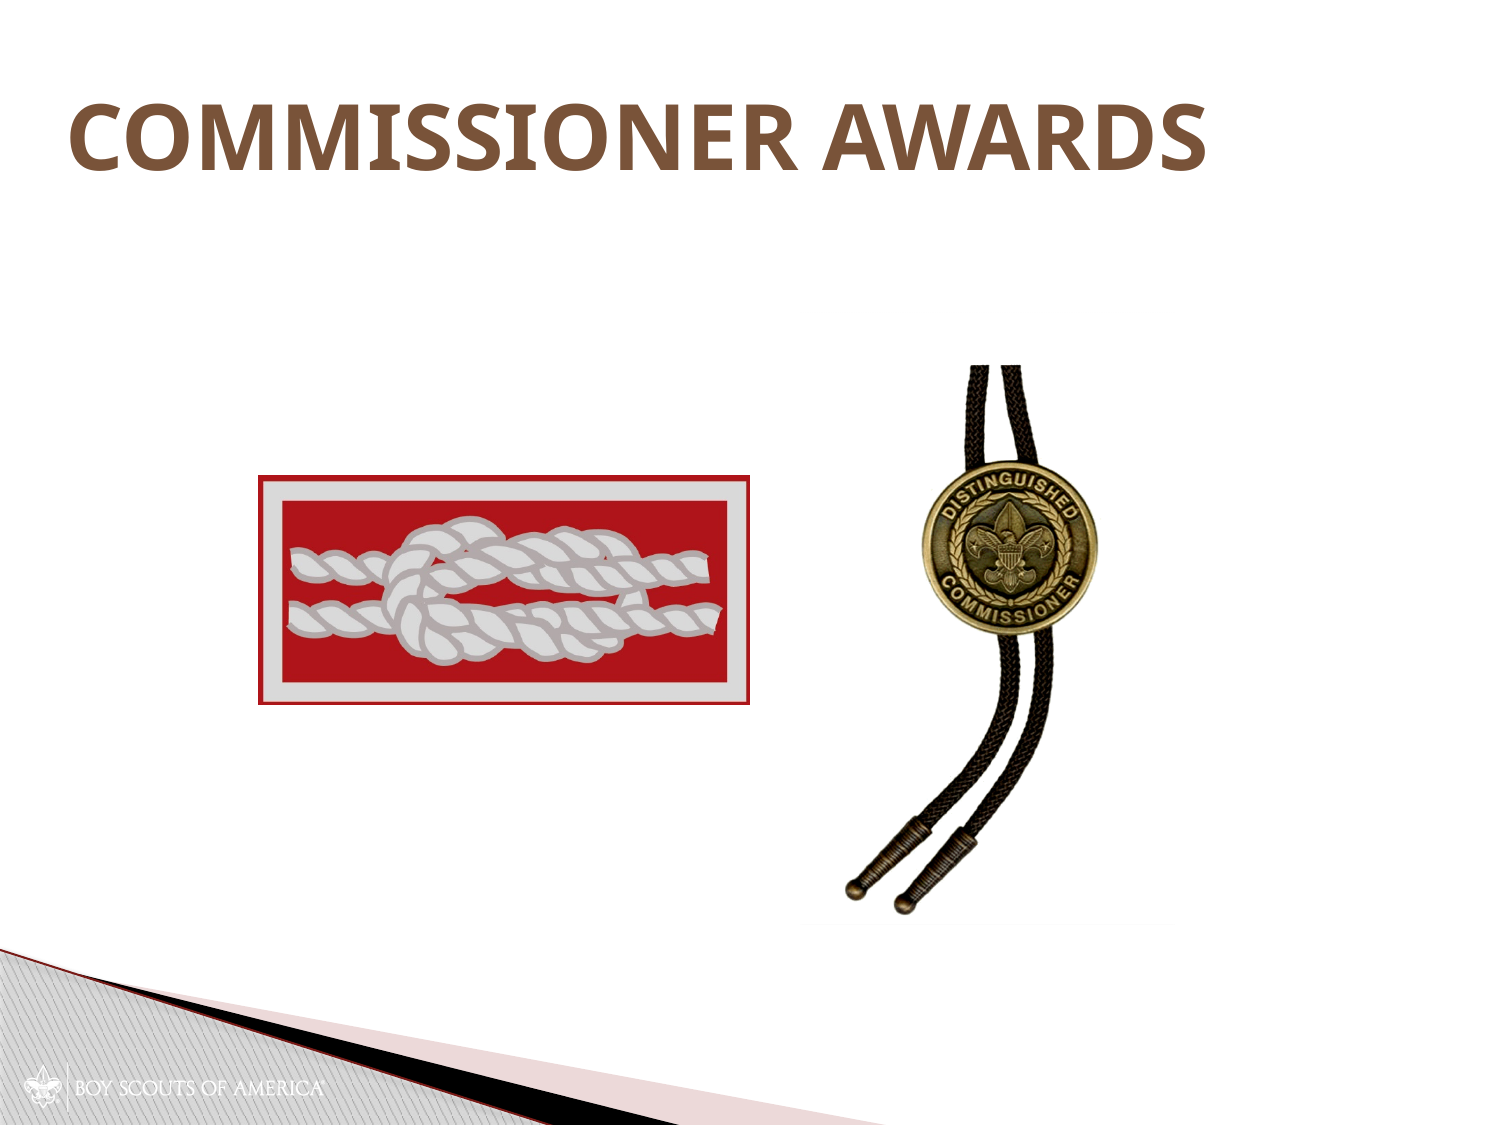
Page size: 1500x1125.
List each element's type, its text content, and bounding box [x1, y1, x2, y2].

picture [24, 1062, 325, 1112]
picture [258, 475, 751, 705]
title Commissioner Awards [50, 12, 1400, 255]
picture [799, 312, 1176, 926]
